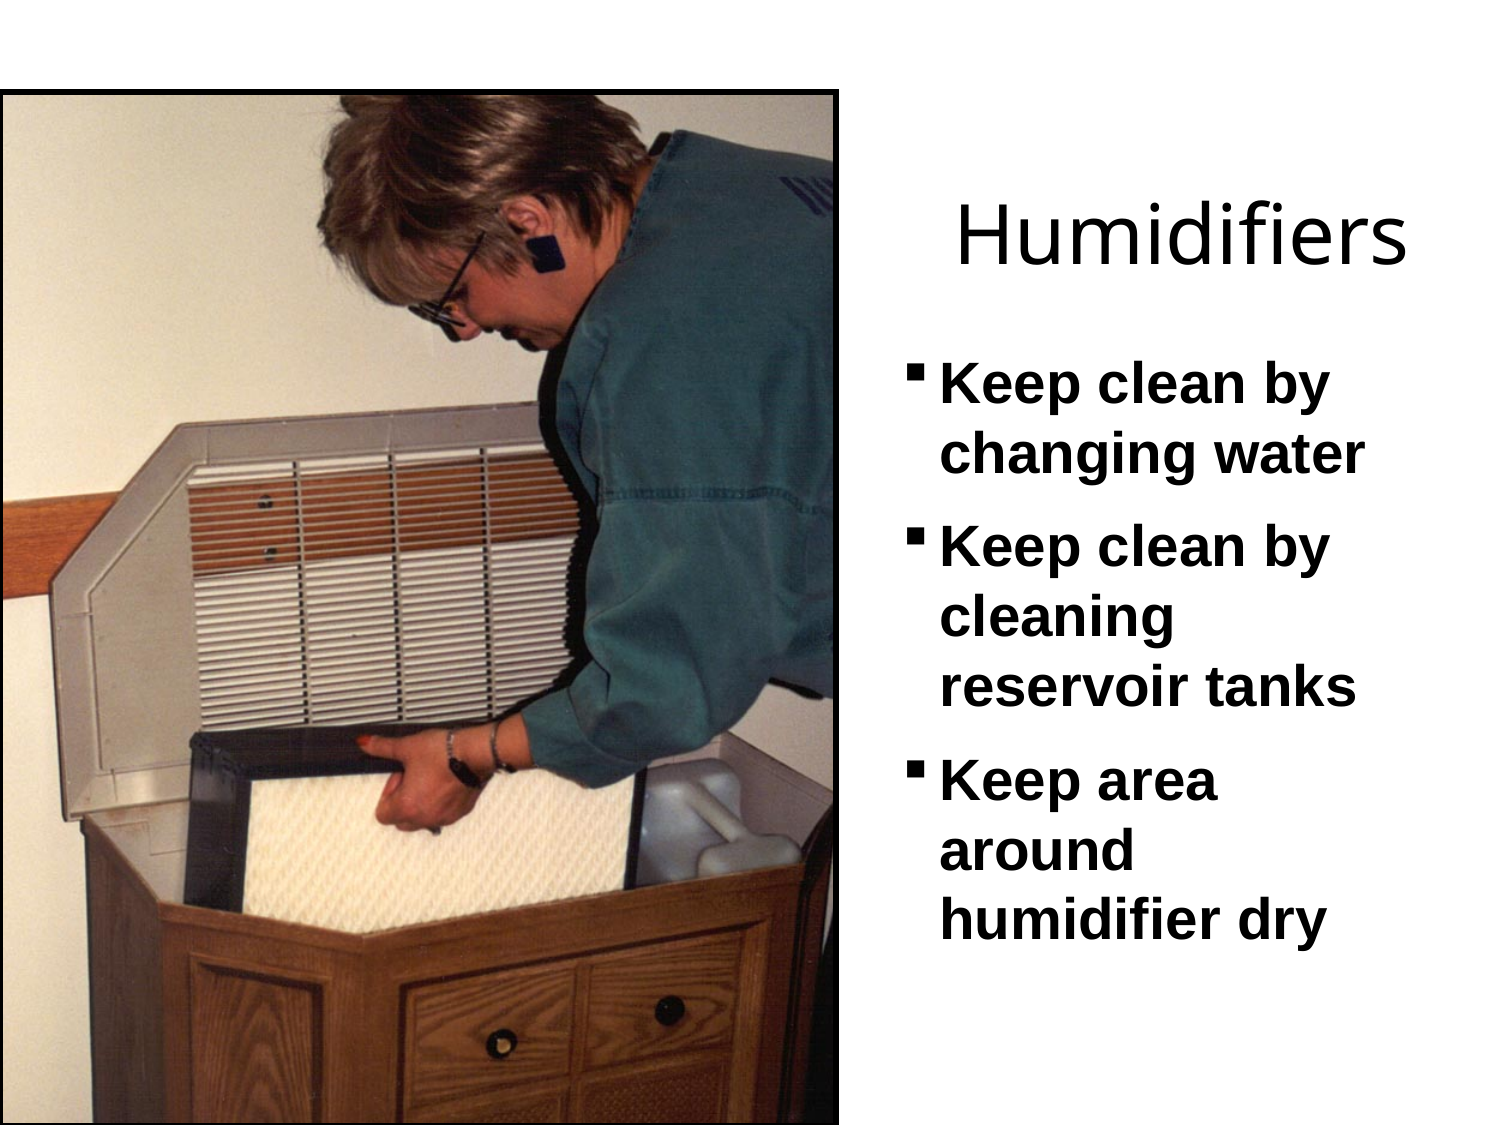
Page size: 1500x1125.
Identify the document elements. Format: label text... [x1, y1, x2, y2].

title Humidifiers [837, 137, 1425, 325]
list Keep clean by changing water Keep clean by cleaning reservoir tanks Keep area around humidifier dry [887, 337, 1413, 1075]
picture [0, 93, 835, 1125]
